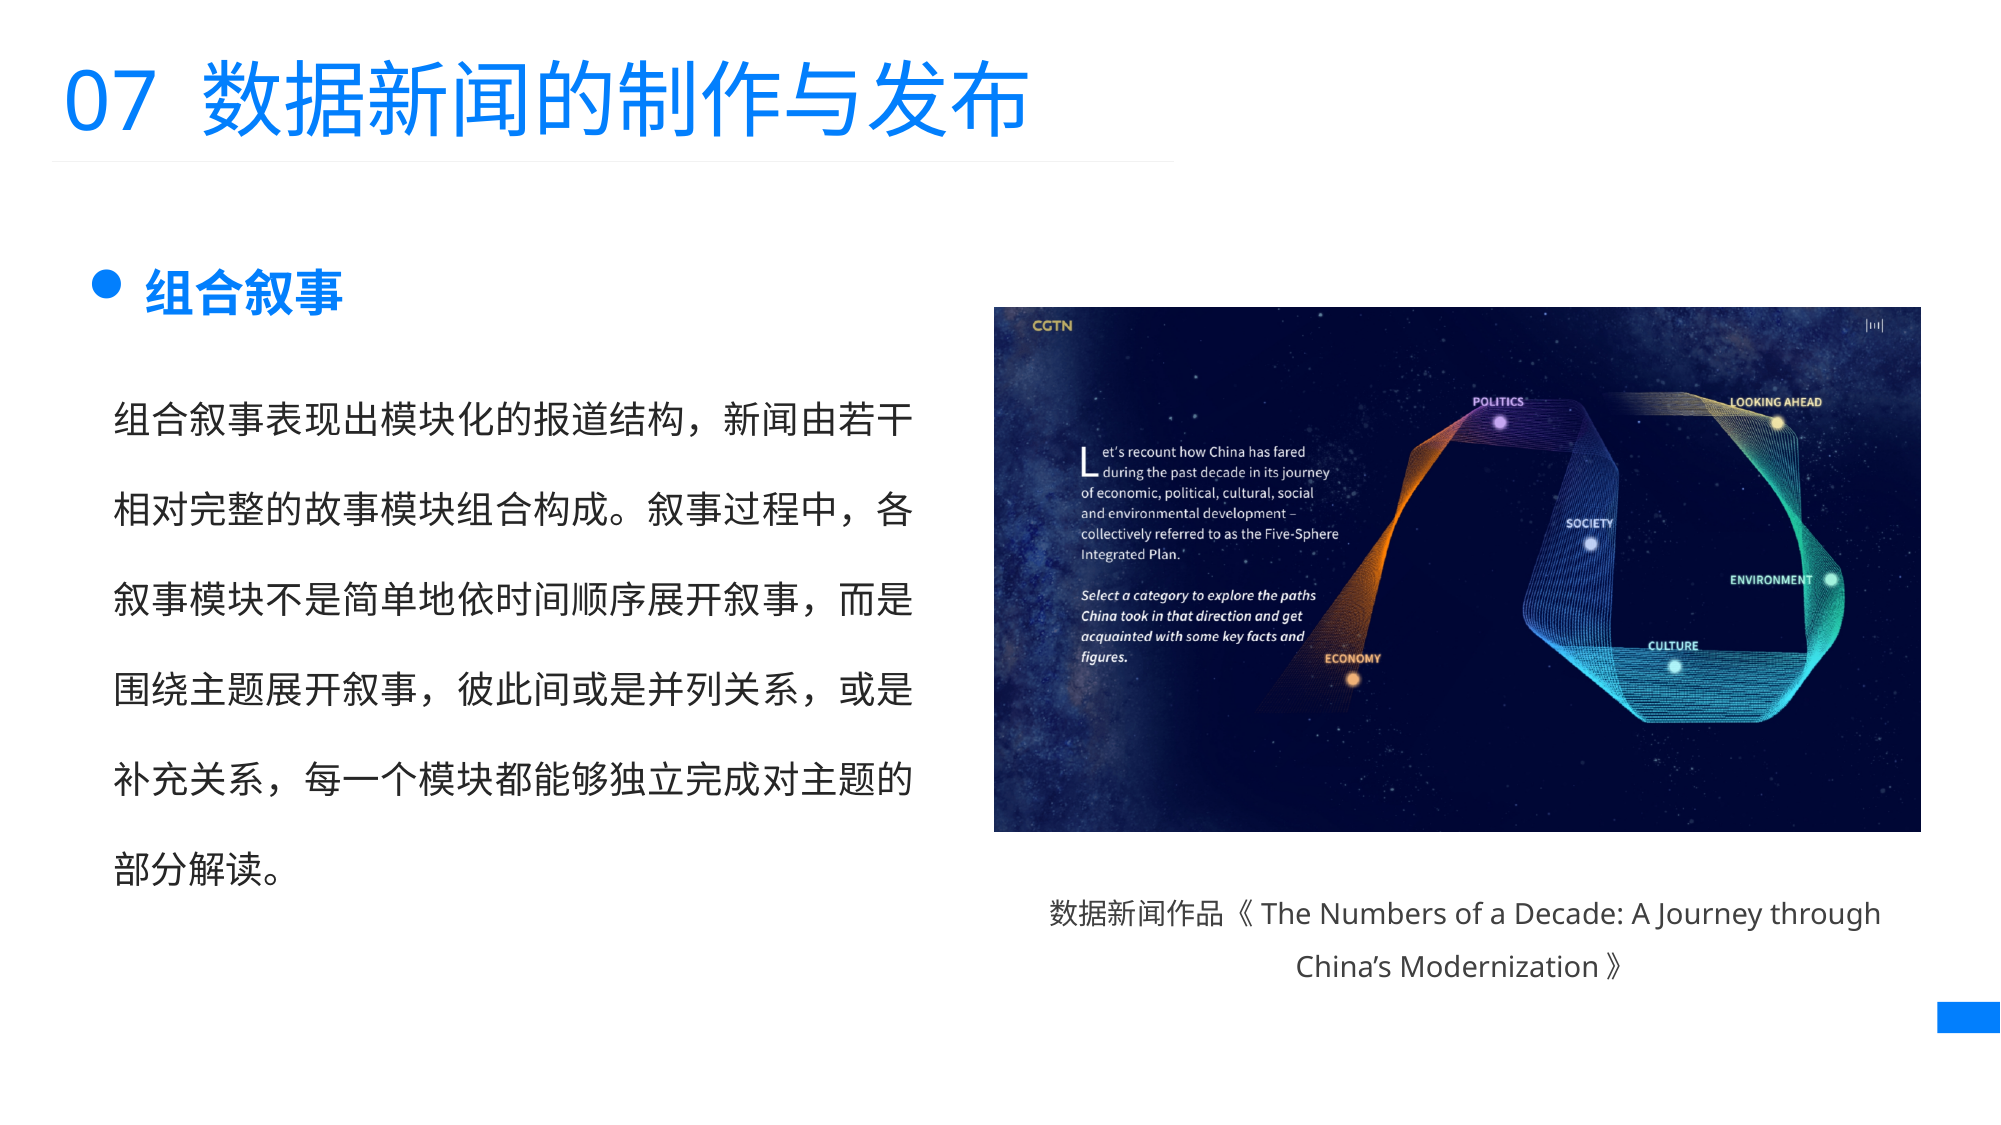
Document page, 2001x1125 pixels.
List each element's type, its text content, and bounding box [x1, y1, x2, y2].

picture [994, 307, 1921, 833]
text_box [48, 39, 1202, 162]
text_box 数据新闻作品《The Numbers of a Decade: A Journey through China’s Modernization》 [1020, 877, 1911, 983]
text_box [1936, 1001, 2000, 1034]
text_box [0, 255, 915, 995]
